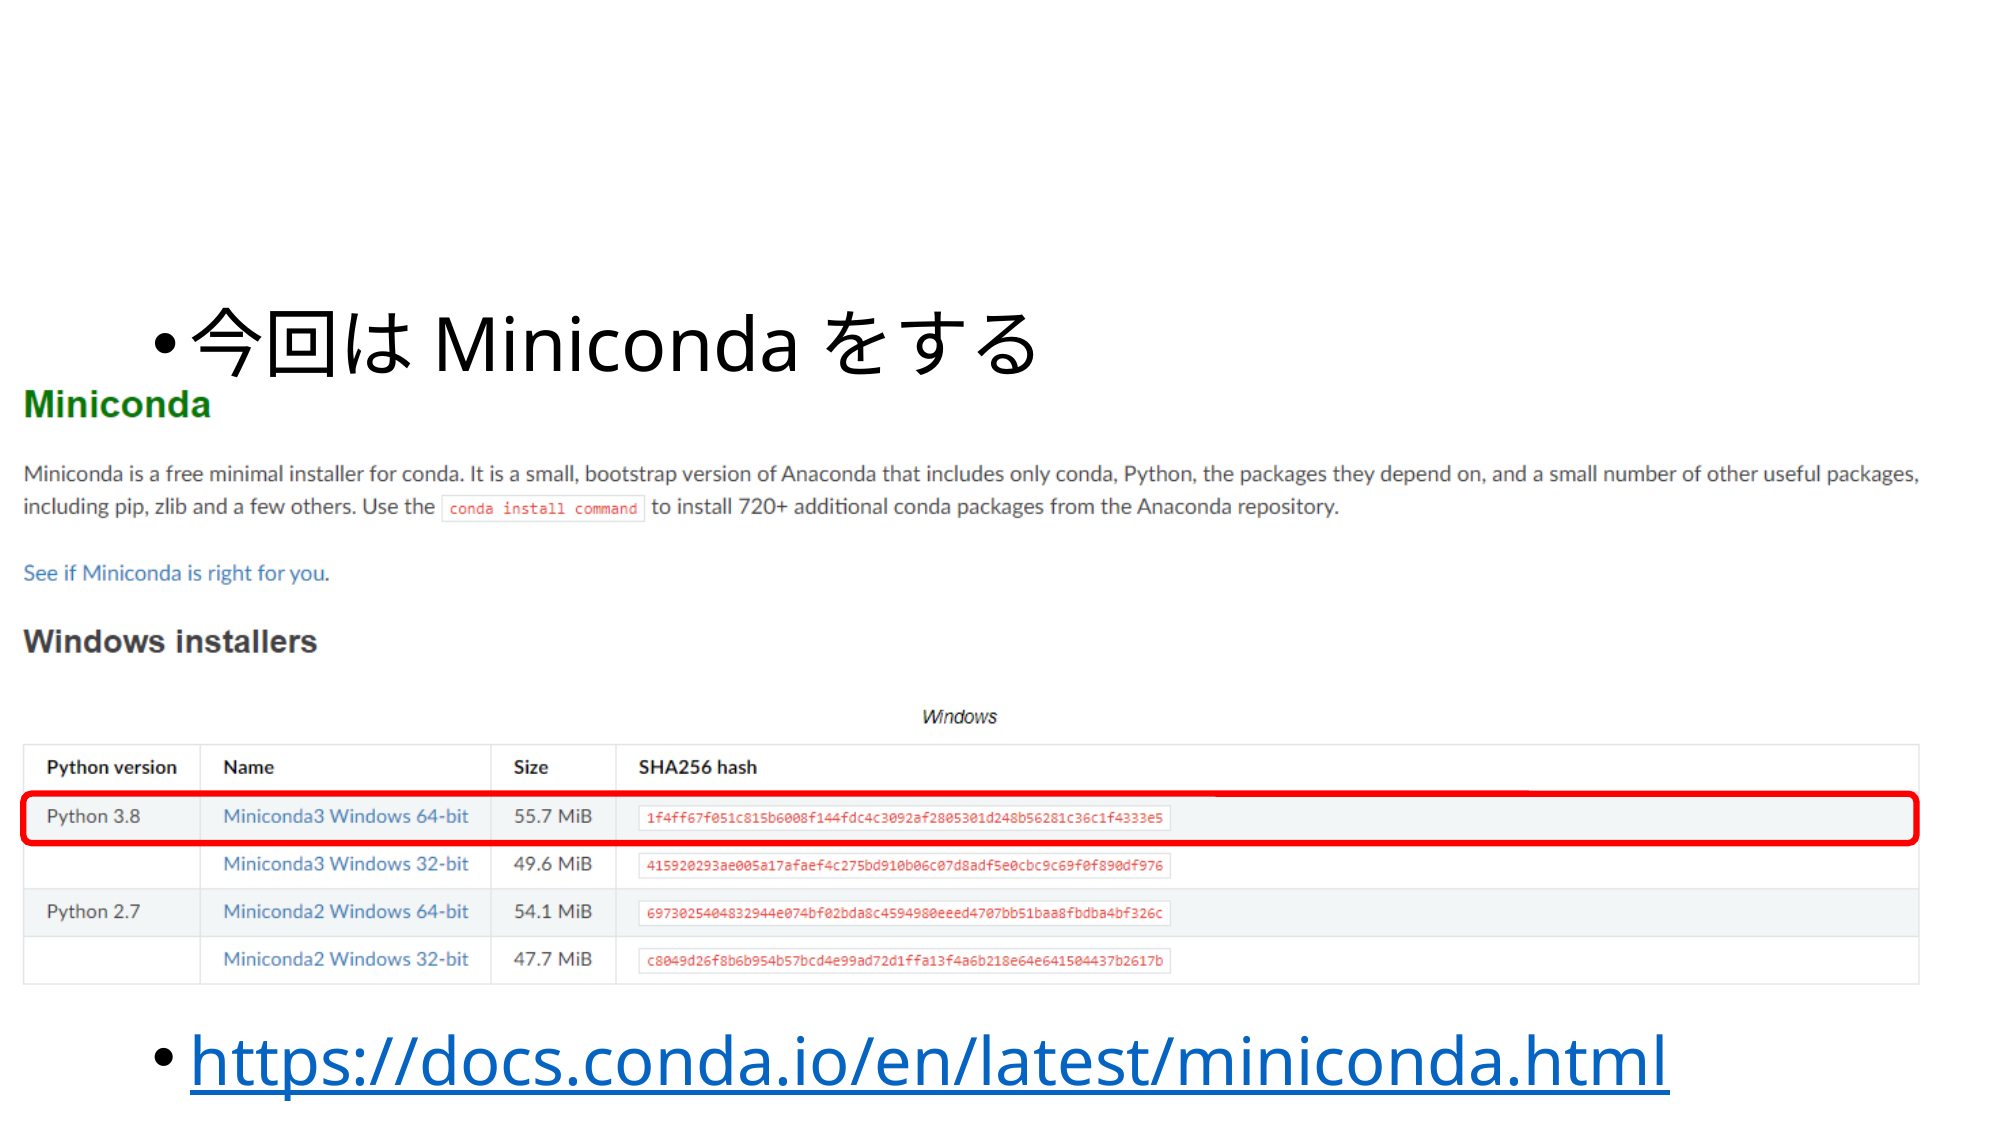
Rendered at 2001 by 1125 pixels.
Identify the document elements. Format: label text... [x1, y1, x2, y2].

list 今回はMinicondaをする https://docs.conda.io/en/latest/miniconda.html [137, 299, 1863, 378]
picture [0, 378, 2000, 989]
list 今回はMinicondaをする https://docs.conda.io/en/latest/miniconda.html [137, 989, 1863, 1125]
